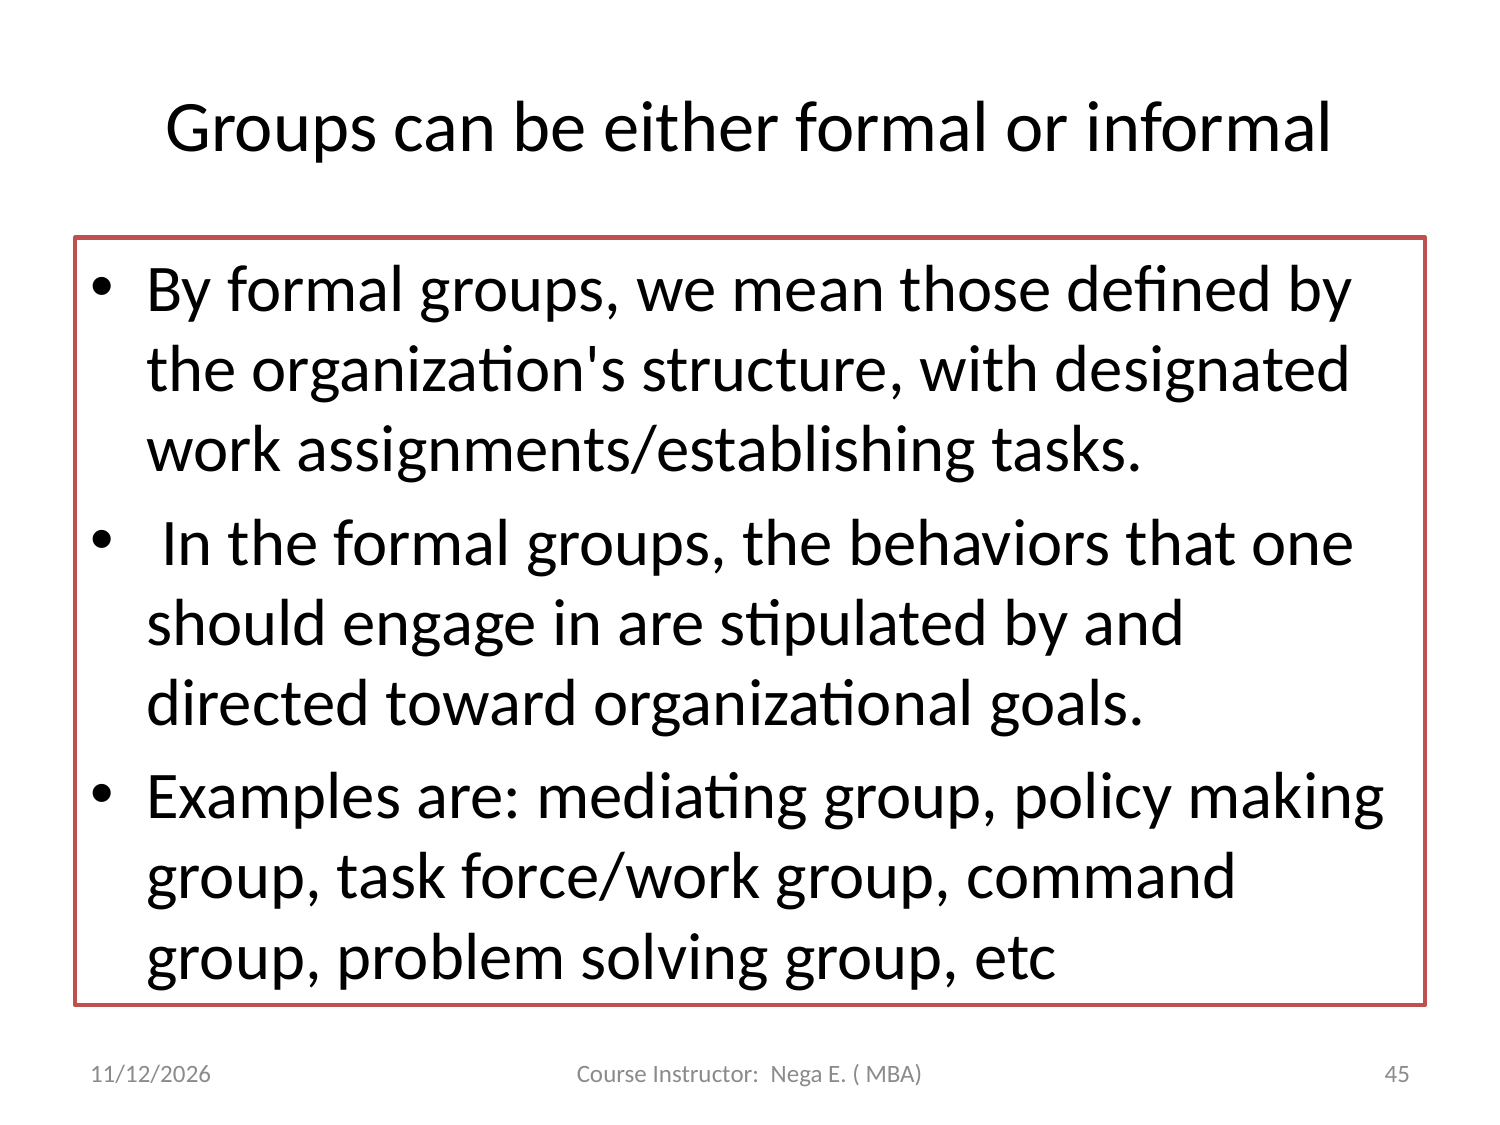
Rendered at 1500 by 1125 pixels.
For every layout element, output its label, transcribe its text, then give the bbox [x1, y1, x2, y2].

footer Course Instructor: Nega E. ( MBA) [512, 1042, 988, 1103]
title Groups can be either formal or informal [75, 45, 1425, 200]
list By formal groups, we mean those defined by the organization's structure, with designated work assignments/establishing tasks. In the formal groups, the behaviors that one should engage in are stipulated by and directed toward organizational goals. Examples are: mediating group, policy making group, task force/work group, command group, problem solving group, etc [73, 235, 1427, 1007]
slide_number 45 [1074, 1042, 1425, 1103]
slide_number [75, 1042, 425, 1103]
